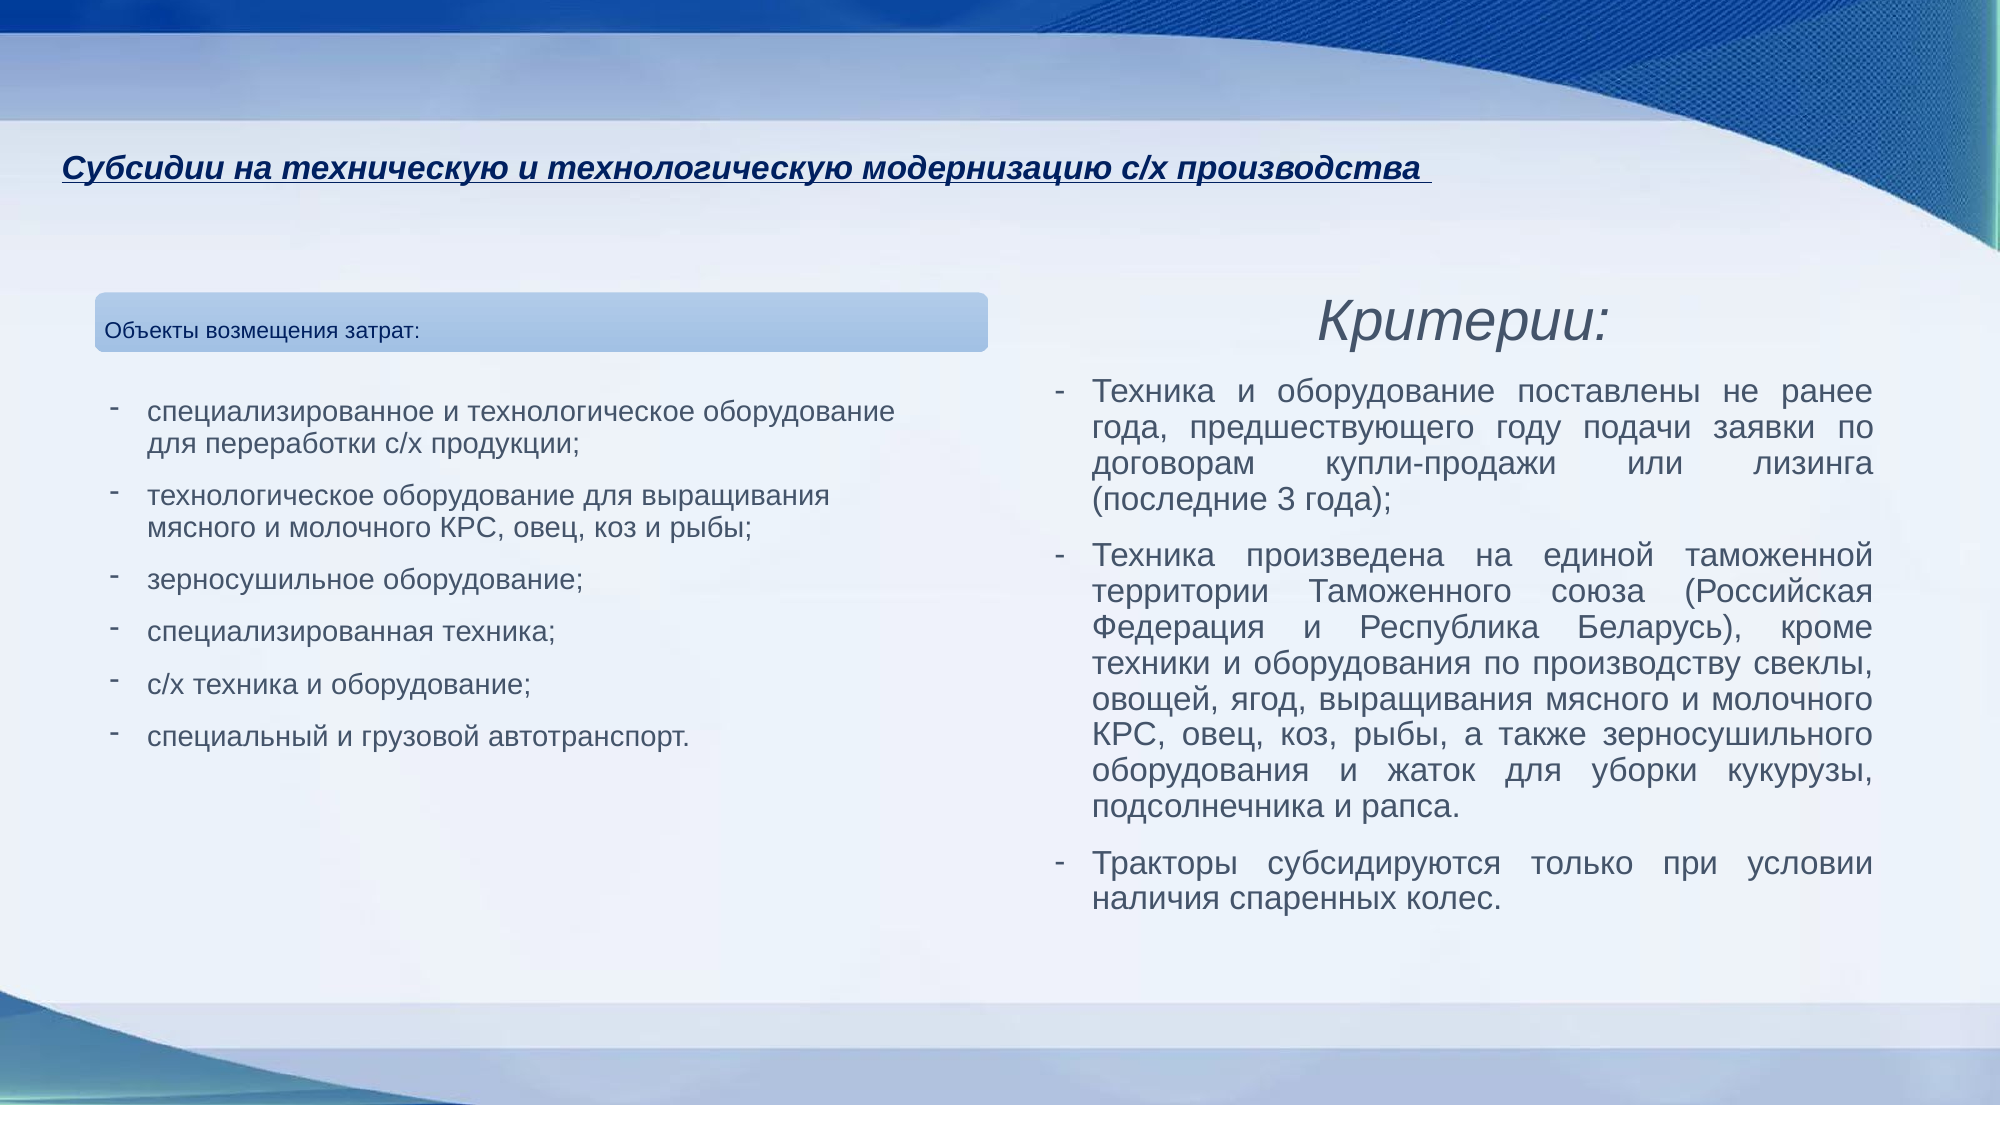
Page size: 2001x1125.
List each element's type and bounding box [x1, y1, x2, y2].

picture [0, 0, 2000, 1106]
text_box [94, 292, 989, 353]
